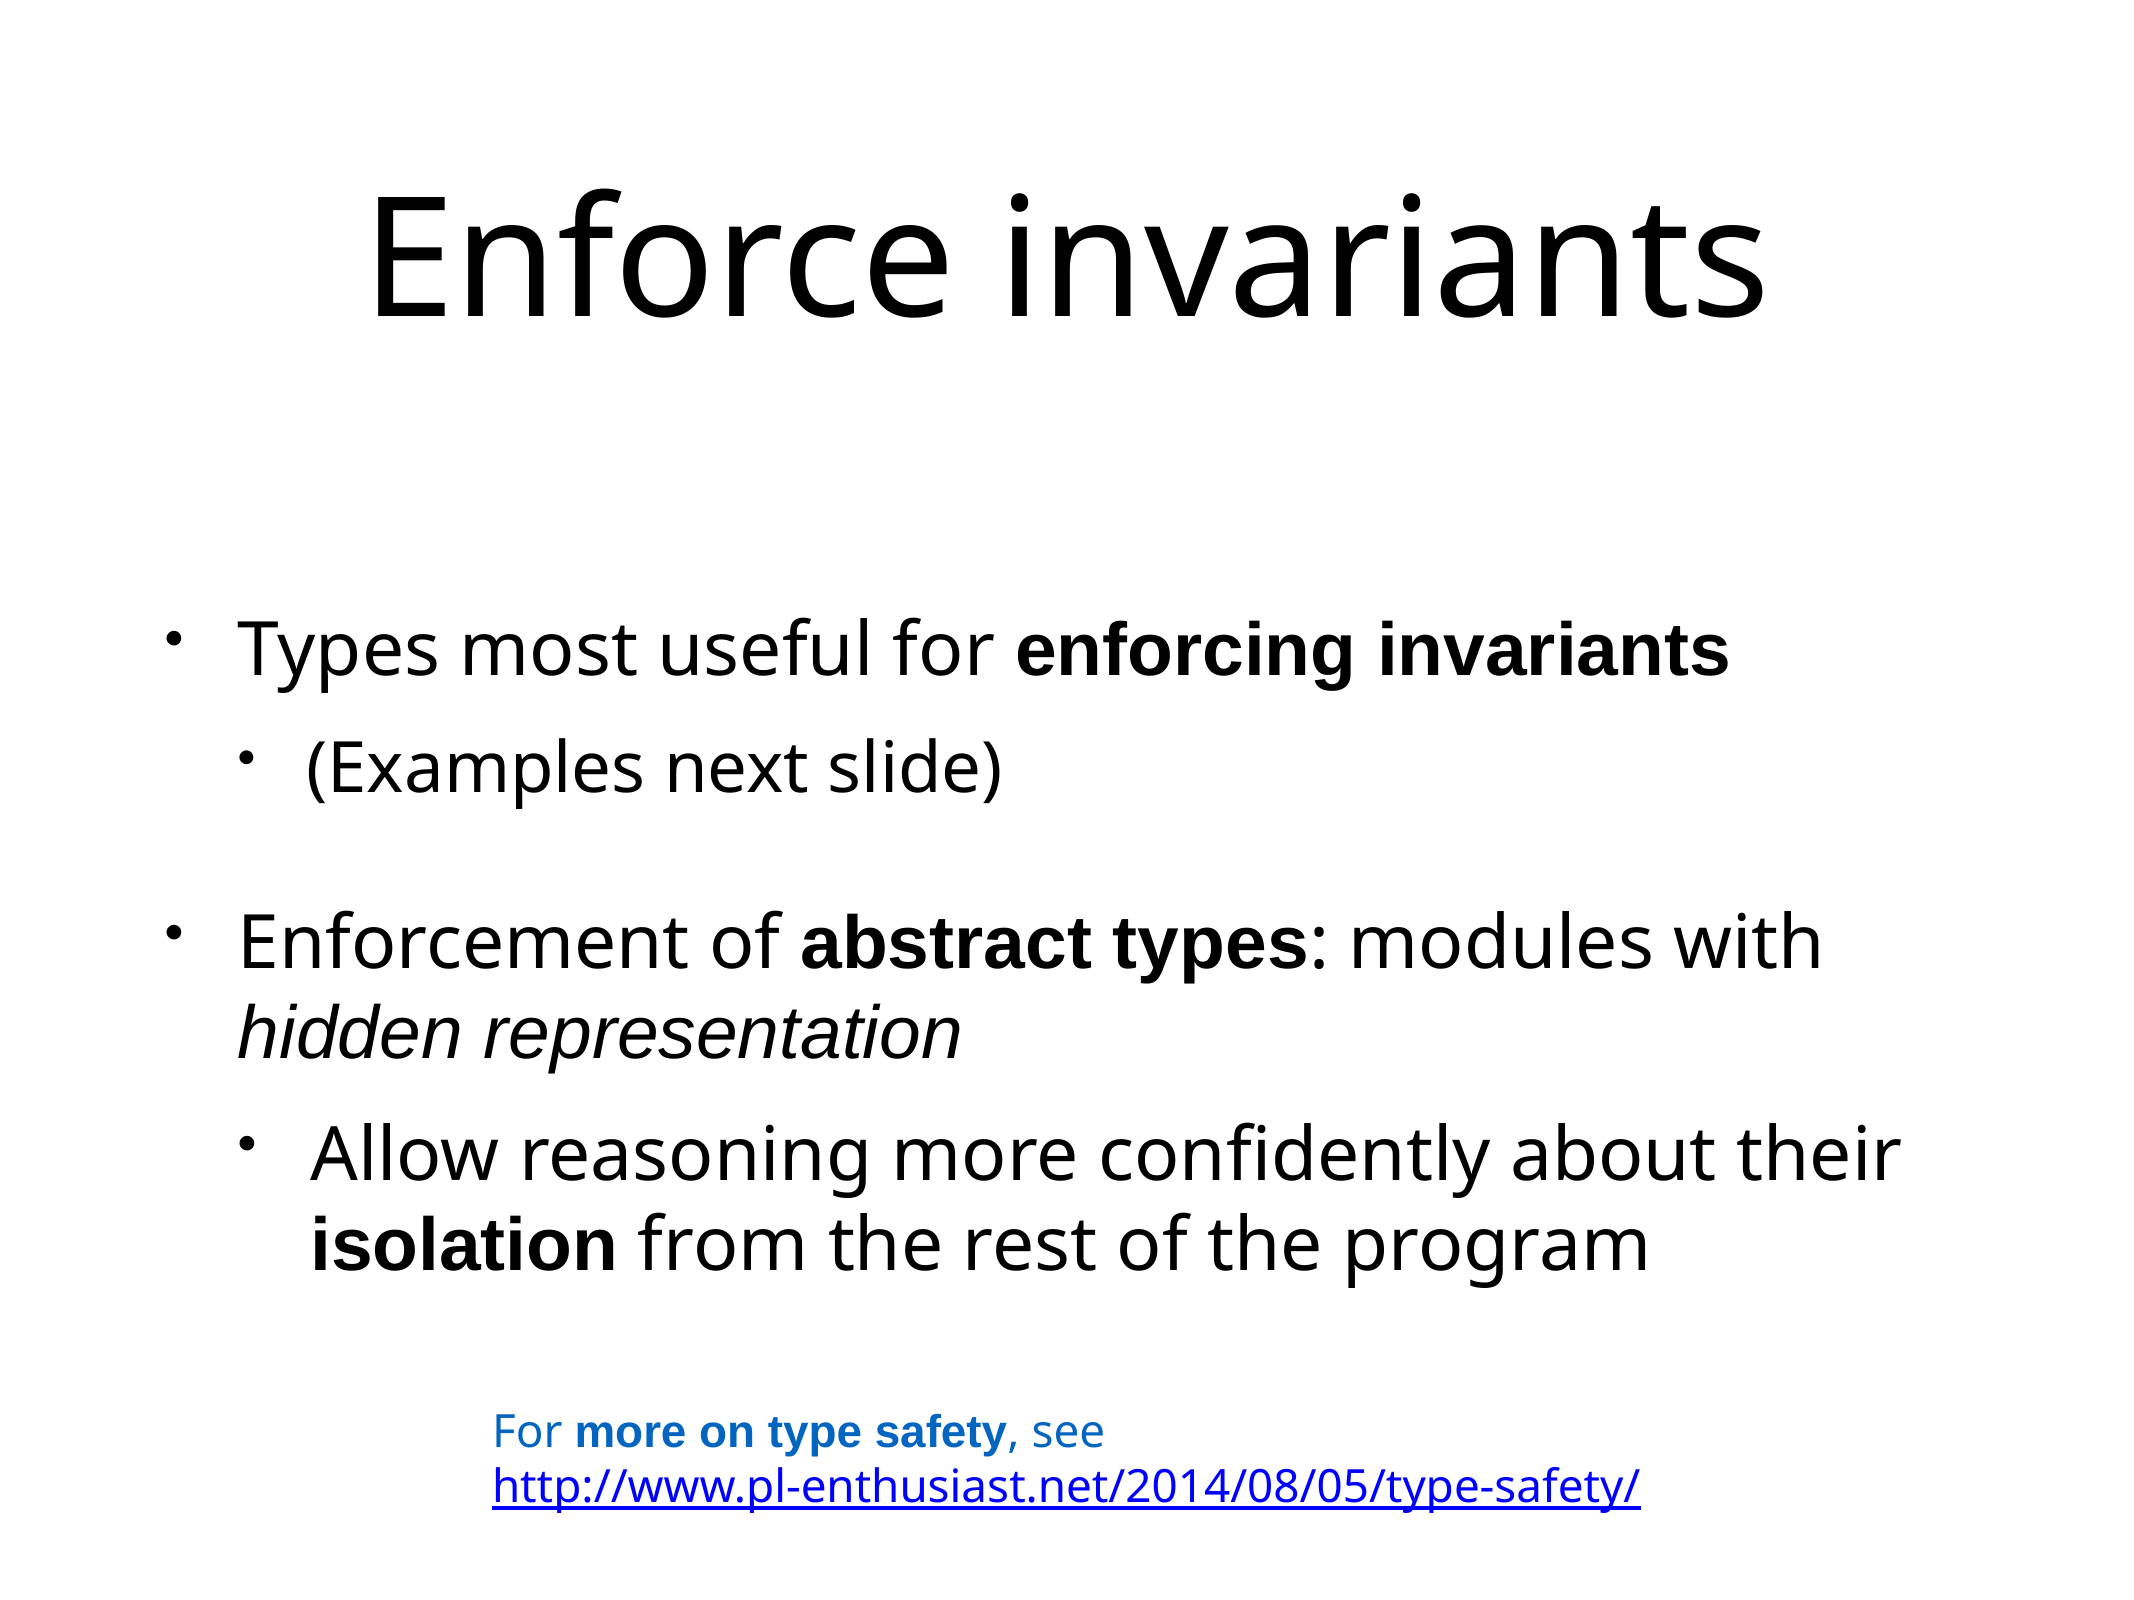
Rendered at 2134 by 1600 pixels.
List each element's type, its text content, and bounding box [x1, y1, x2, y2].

title Enforce invariants [155, 72, 1978, 426]
text_box For more on type safety, see http://www.pl-enthusiast.net/2014/08/05/type-safety/ [485, 1395, 1648, 1526]
list Types most useful for enforcing invariants (Examples next slide) Enforcement of abstract types: modules with hidden representation Allow reasoning more confidently about their isolation from the rest of the program [155, 426, 1978, 1459]
